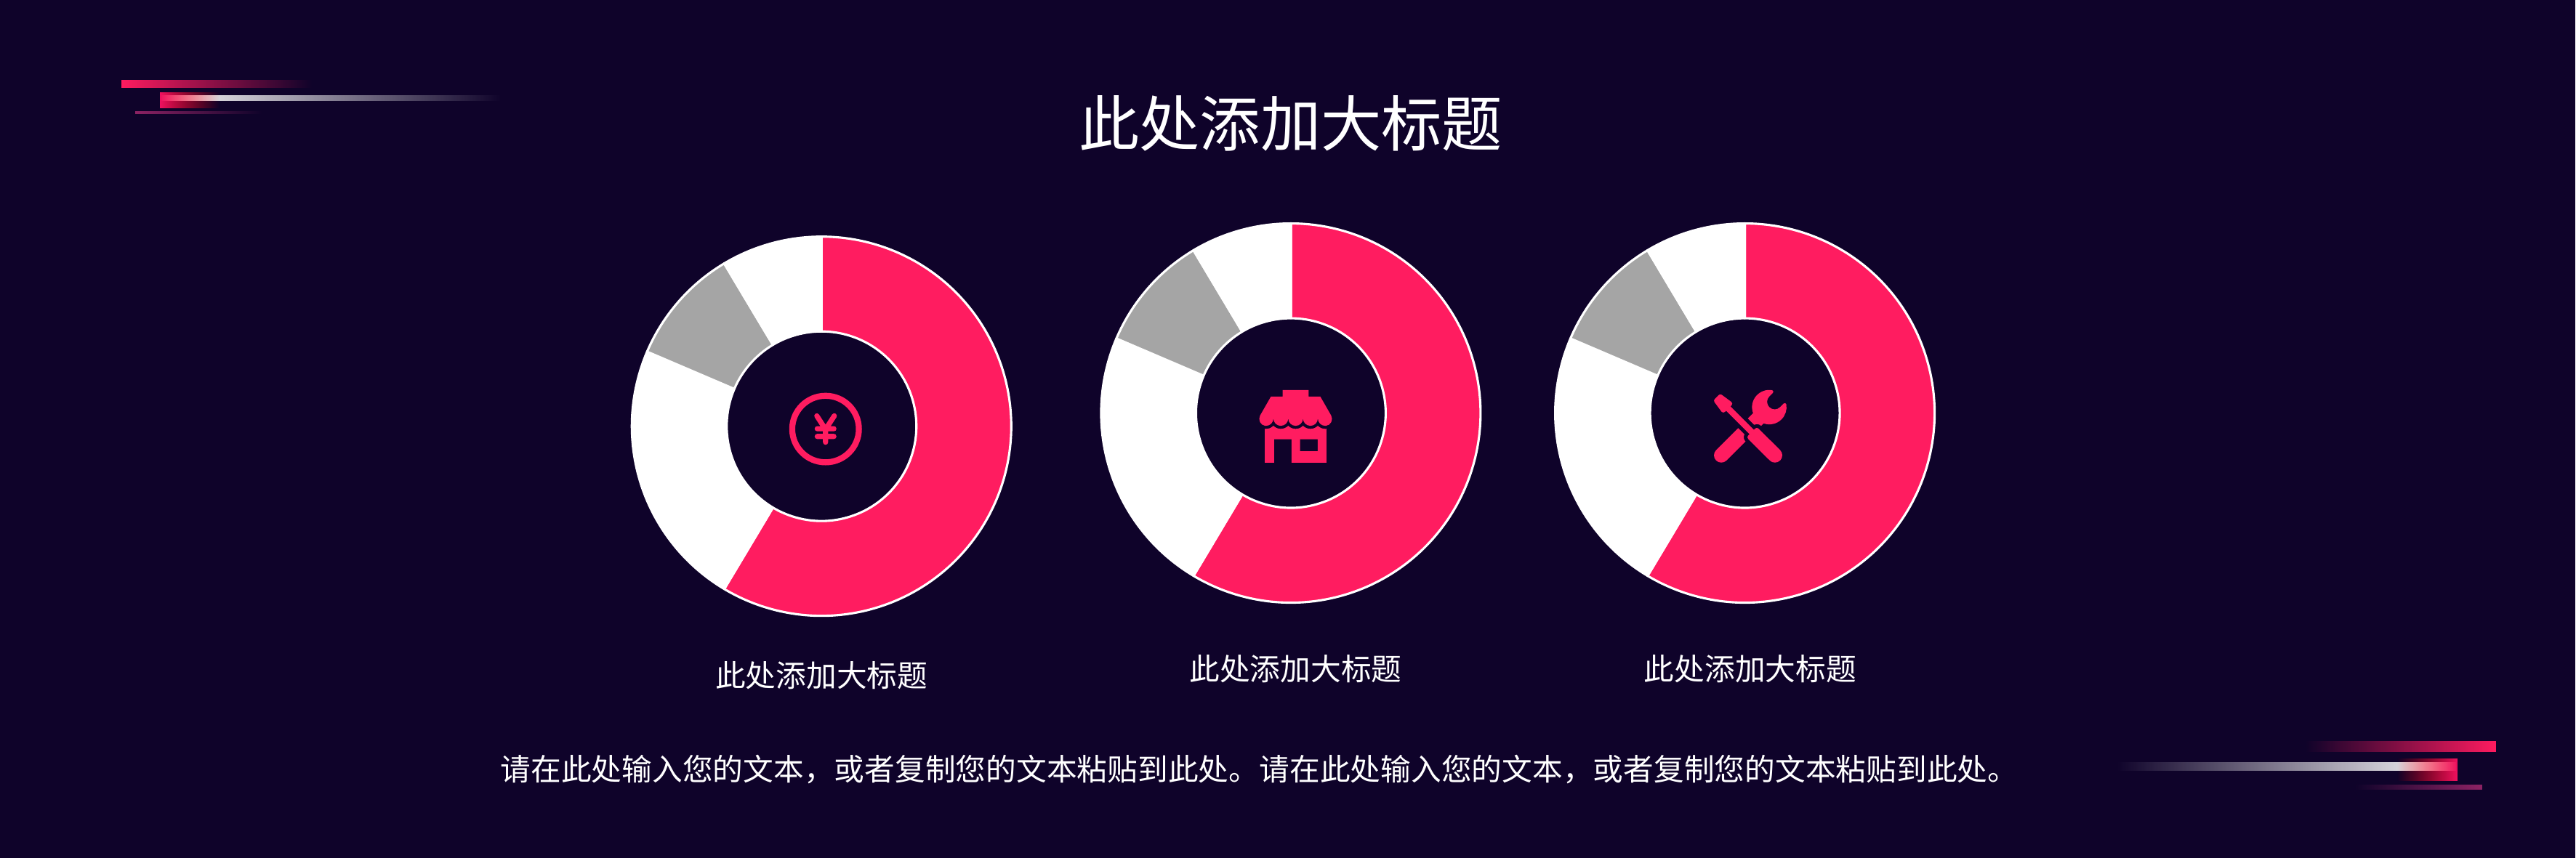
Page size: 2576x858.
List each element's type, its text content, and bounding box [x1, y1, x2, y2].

text_box 请在此处输入您的文本，或者复制您的文本粘贴到此处。请在此处输入您的文本，或者复制您的文本粘贴到此处。 [489, 727, 2029, 792]
text_box 此处添加大标题 [1178, 644, 1413, 692]
text_box 此处添加大标题 [1633, 644, 1867, 692]
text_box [121, 80, 502, 114]
chart [525, 215, 2042, 624]
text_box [2116, 741, 2496, 789]
text_box 此处添加大标题 [1068, 80, 1514, 164]
text_box 此处添加大标题 [704, 651, 939, 699]
